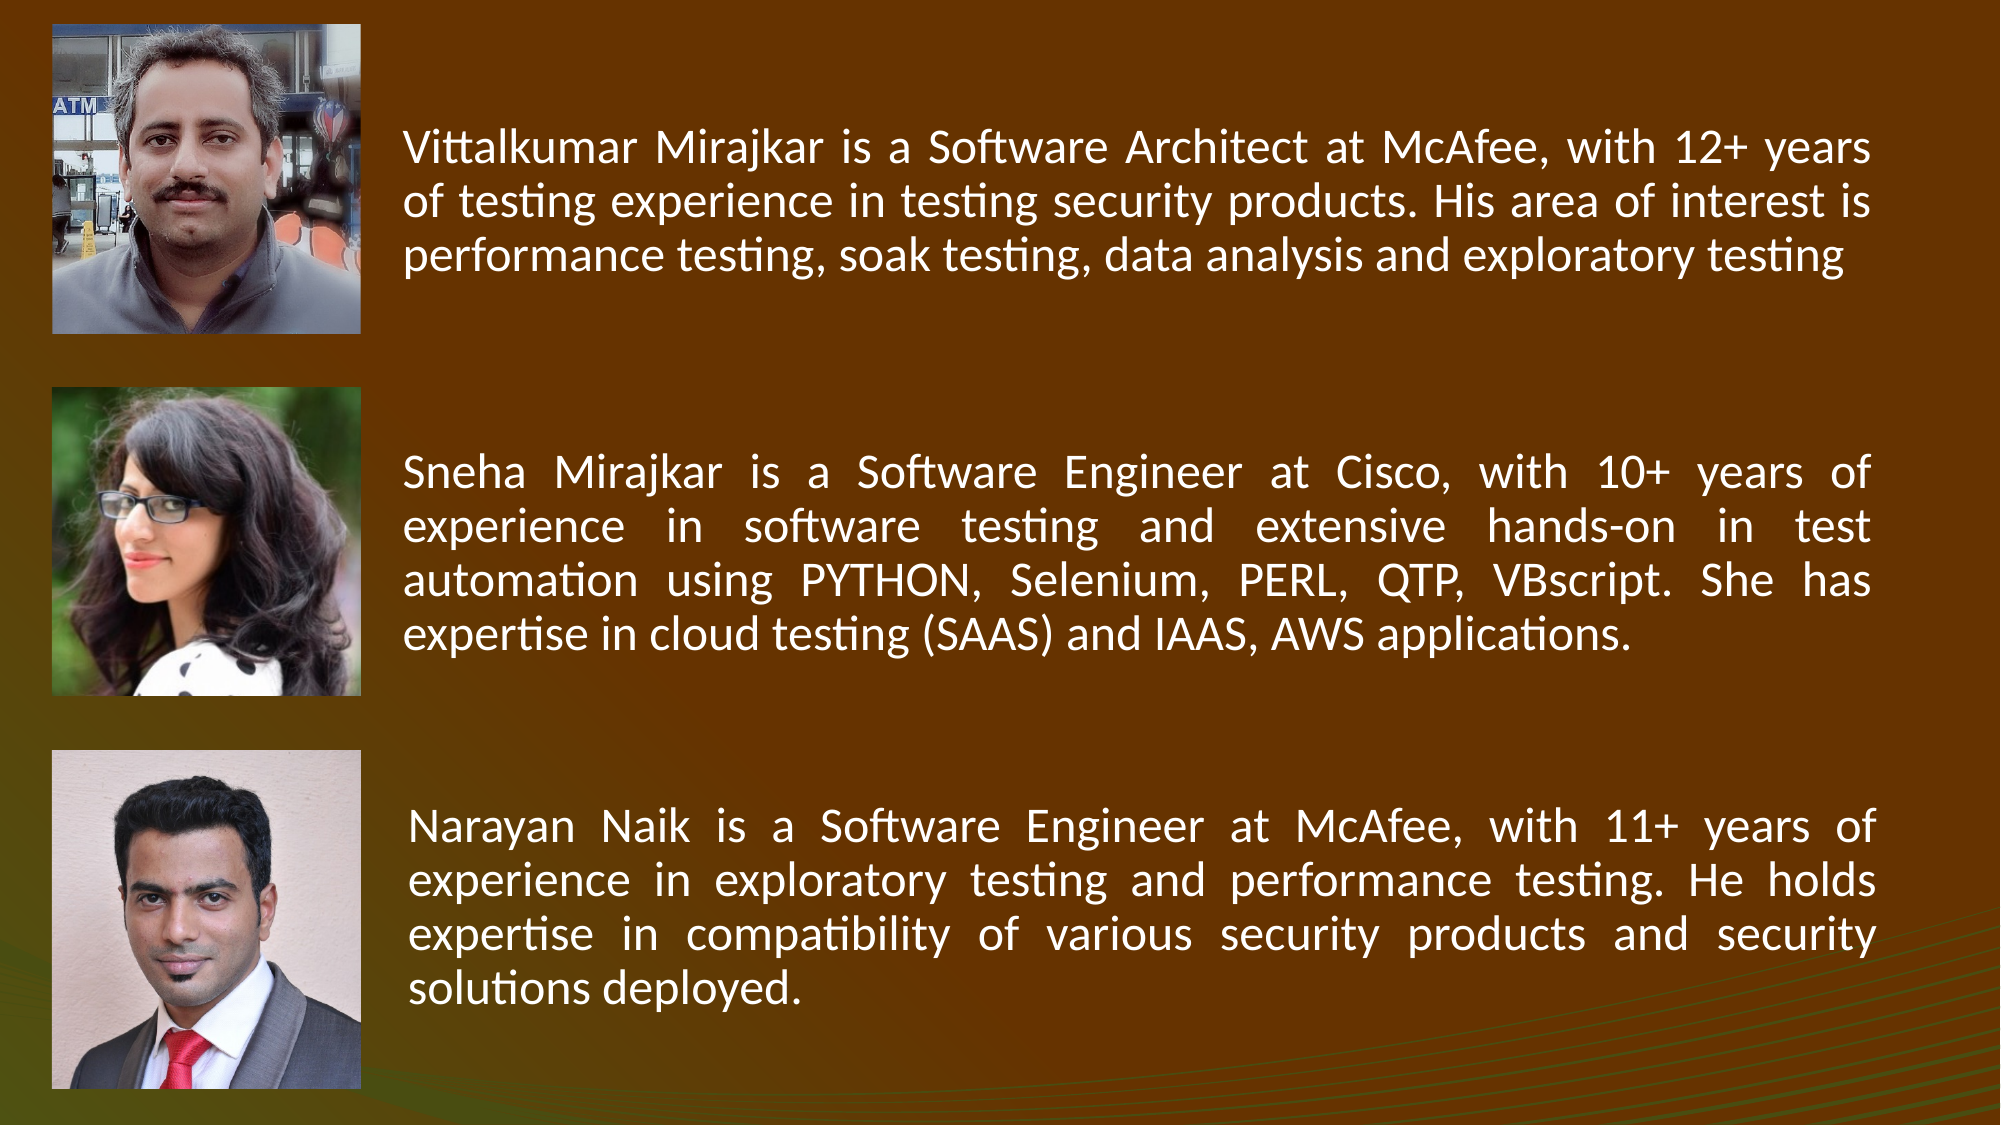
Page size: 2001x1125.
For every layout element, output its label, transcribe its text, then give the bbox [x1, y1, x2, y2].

text_box Sneha Mirajkar is a Software Engineer at Cisco, with 10+ years of experience in software testing and extensive hands-on in test automation using PYTHON, Selenium, PERL, QTP, VBscript. She has expertise in cloud testing (SAAS) and IAAS, AWS applications. [387, 437, 1888, 671]
text_box Narayan Naik is a Software Engineer at McAfee, with 11+ years of experience in exploratory testing and performance testing. He holds expertise in compatibility of various security products and security solutions deployed. [392, 791, 1893, 1025]
picture [52, 24, 361, 334]
picture [51, 387, 361, 697]
text_box Vittalkumar Mirajkar is a Software Architect at McAfee, with 12+ years of testing experience in testing security products. His area of interest is performance testing, soak testing, data analysis and exploratory testing [387, 112, 1888, 292]
picture [51, 749, 361, 1089]
